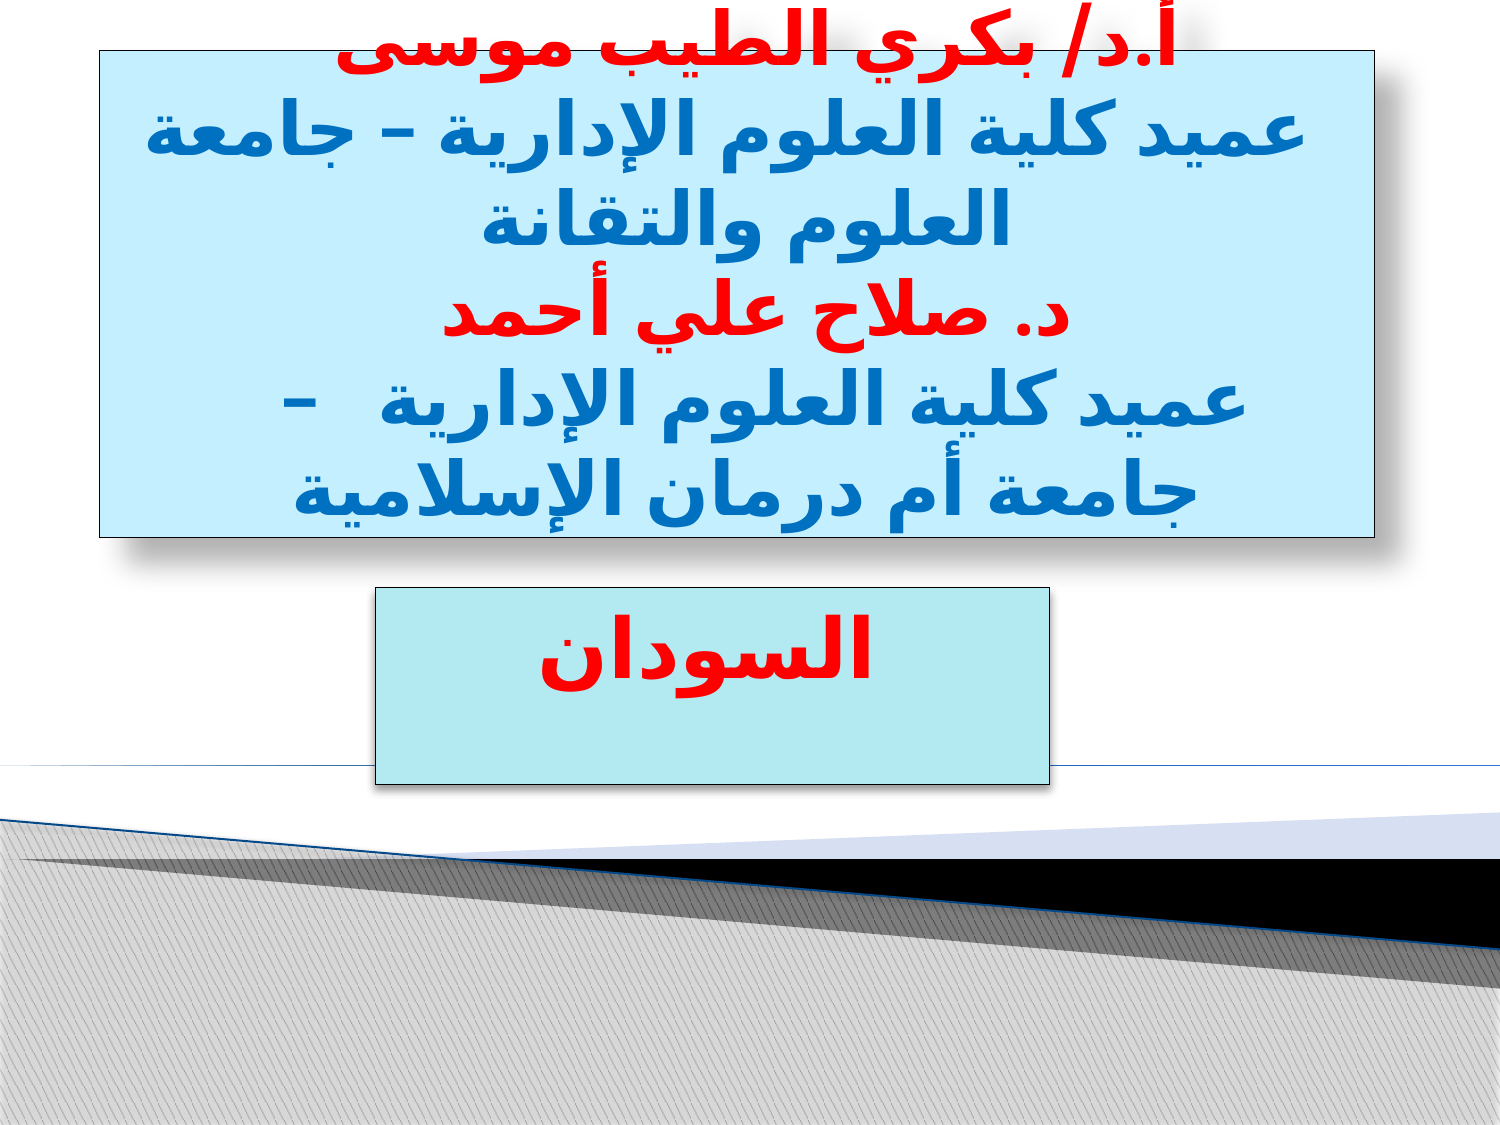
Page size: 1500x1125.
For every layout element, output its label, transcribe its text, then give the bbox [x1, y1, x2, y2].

subtitle السودان [375, 587, 1050, 785]
title أ.د/ بكري الطيب موسى عميد كلية العلوم الإدارية – جامعة العلوم والتقانة د. صلاح علي أحمد عميد كلية العلوم الإدارية – جامعة أم درمان الإسلامية [99, 50, 1375, 538]
picture [5, 859, 1500, 989]
